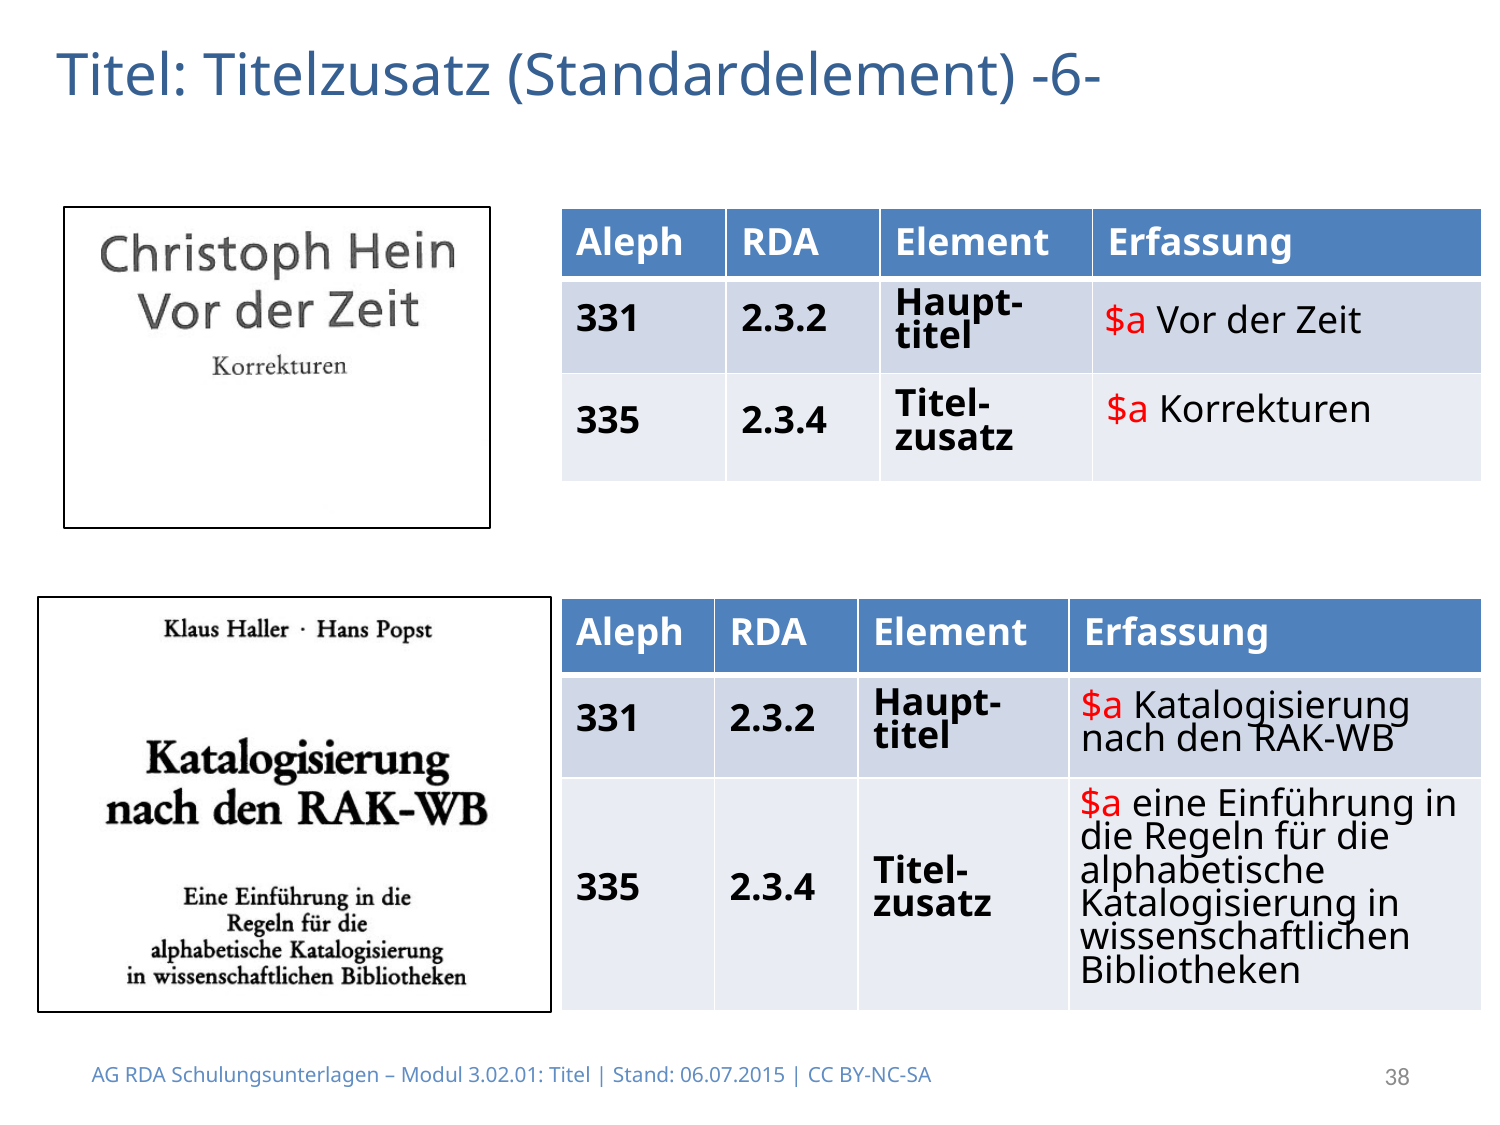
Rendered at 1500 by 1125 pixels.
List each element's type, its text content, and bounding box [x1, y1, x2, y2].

text_box $a Korrekturen [1106, 397, 1438, 431]
table_cell Haupt- titel [859, 678, 1068, 777]
table_header Aleph [562, 209, 725, 276]
text_box $a Katalogisierung nach den RAK-WB [1080, 692, 1483, 760]
table_cell 2.3.4 [715, 779, 857, 1010]
text_box $a Vor der Zeit [1104, 307, 1436, 341]
table_cell 335 [562, 779, 714, 1010]
table_cell [1093, 282, 1481, 373]
table_cell [1093, 374, 1481, 481]
table_header Erfassung [1093, 209, 1481, 276]
table_cell Titel- zusatz [881, 374, 1092, 481]
table_cell [1070, 779, 1481, 1010]
footer AG RDA Schulungsunterlagen – Modul 3.02.01: Titel | Stand: 06.07.2015 | CC BY-NC-SA [76, 1045, 1081, 1106]
table_header Element [859, 599, 1068, 672]
picture [39, 597, 551, 1012]
table_cell 331 [562, 282, 725, 373]
table_cell 2.3.4 [727, 374, 879, 481]
table_cell Haupt- titel [881, 282, 1092, 373]
table_header Erfassung [1070, 599, 1481, 672]
table_cell [1070, 678, 1481, 777]
text_box $a eine Einführung in die Regeln für die alphabetische Katalogisierung in wissenschaftlichen Bibliotheken [1079, 790, 1482, 991]
table_header RDA [715, 599, 857, 672]
table_header RDA [727, 209, 879, 276]
table_cell 335 [562, 374, 725, 481]
title Titel: Titelzusatz (Standardelement) -6- [41, 30, 1459, 114]
slide_number 38 [1187, 1045, 1425, 1106]
table_cell 331 [562, 678, 714, 777]
table_cell 2.3.2 [727, 282, 879, 373]
list [41, 137, 1459, 1035]
table_cell Titel- zusatz [859, 779, 1068, 1010]
table_header Aleph [562, 599, 714, 672]
table_cell 2.3.2 [715, 678, 857, 777]
picture [64, 207, 489, 528]
table_header Element [881, 209, 1092, 276]
